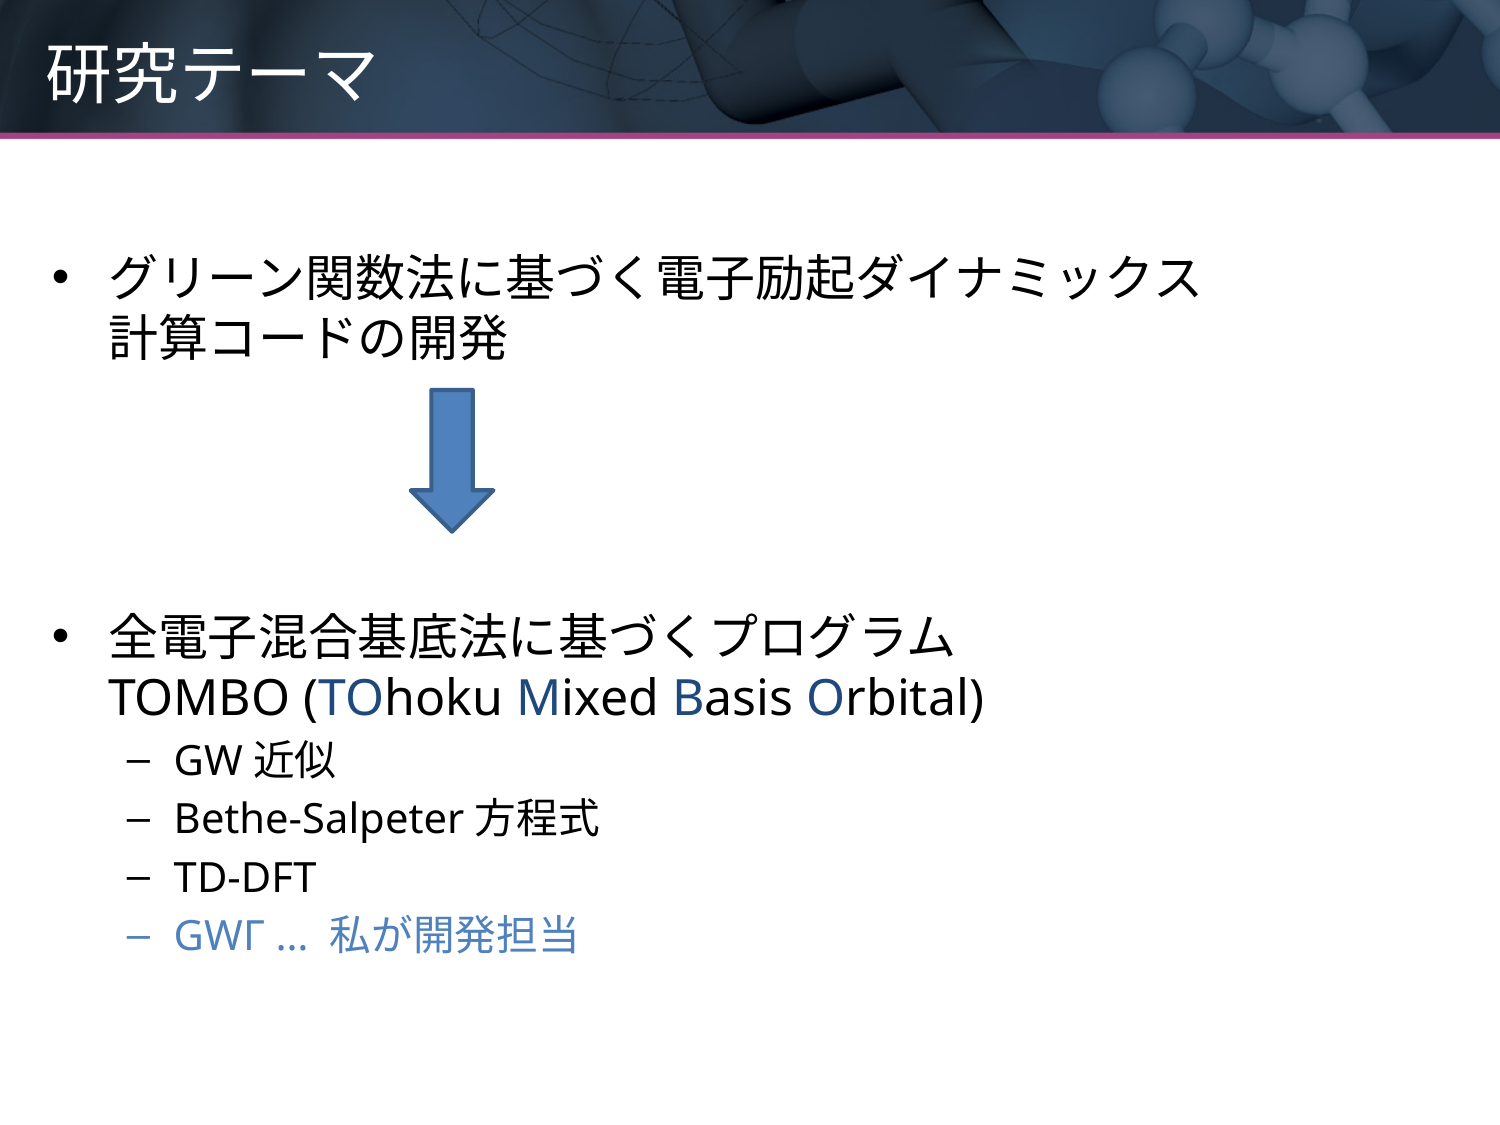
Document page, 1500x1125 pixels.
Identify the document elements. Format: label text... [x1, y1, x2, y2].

text_box [408, 387, 496, 534]
list グリーン関数法に基づく電子励起ダイナミックス 計算コードの開発 全電子混合基底法に基づくプログラム TOMBO (TOhoku Mixed Basis Orbital) GW近似 Bethe-Salpeter方程式 TD-DFT GWΓ … 私が開発担当 [36, 168, 1425, 1005]
title 研究テーマ [30, 17, 1278, 119]
picture [0, 0, 1500, 1125]
